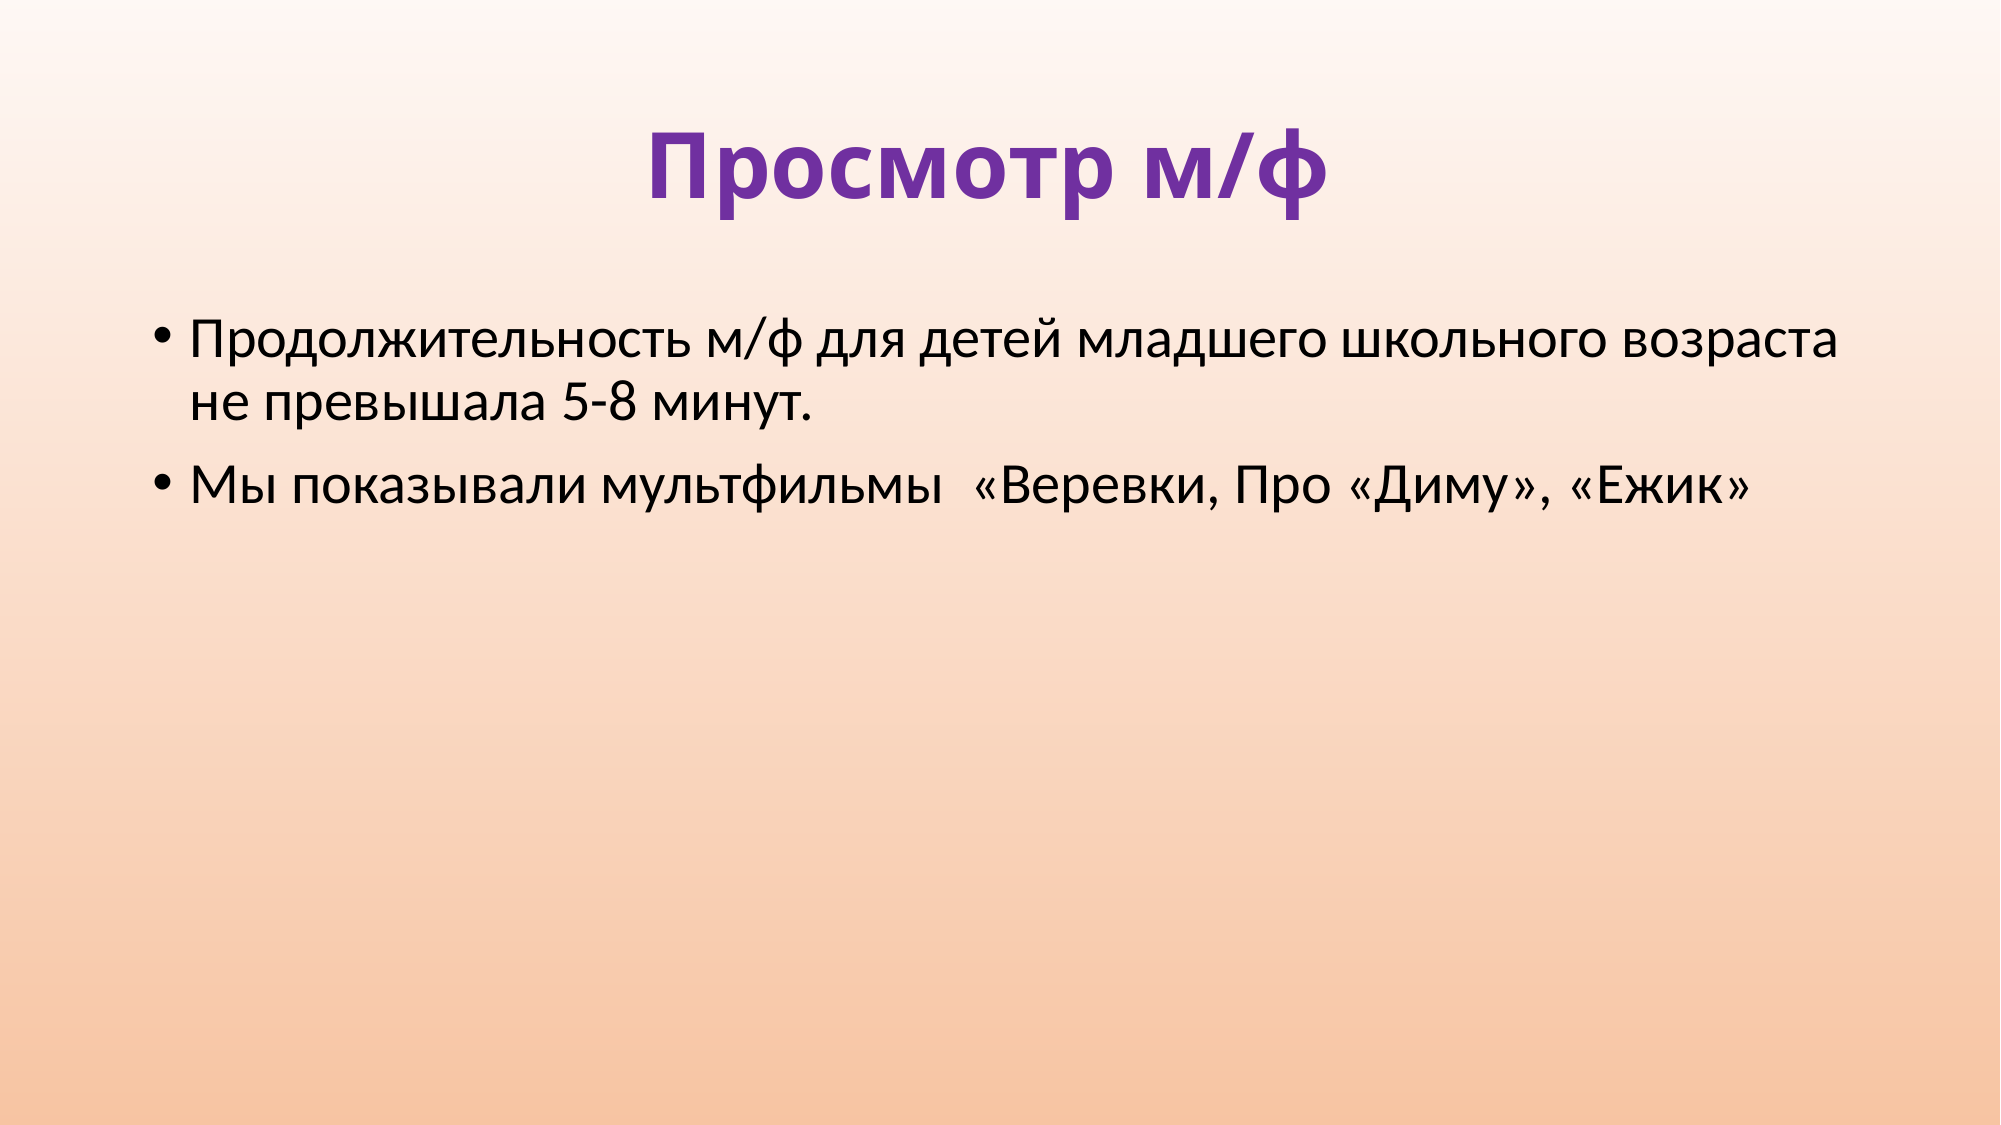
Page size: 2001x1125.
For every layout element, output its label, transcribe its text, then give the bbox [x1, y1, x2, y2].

title Просмотр м/ф [137, 59, 1863, 278]
list Продолжительность м/ф для детей младшего школьного возраста не превышала 5-8 минут. Мы показывали мультфильмы «Веревки, Про «Диму», «Ежик» [137, 299, 1863, 1014]
